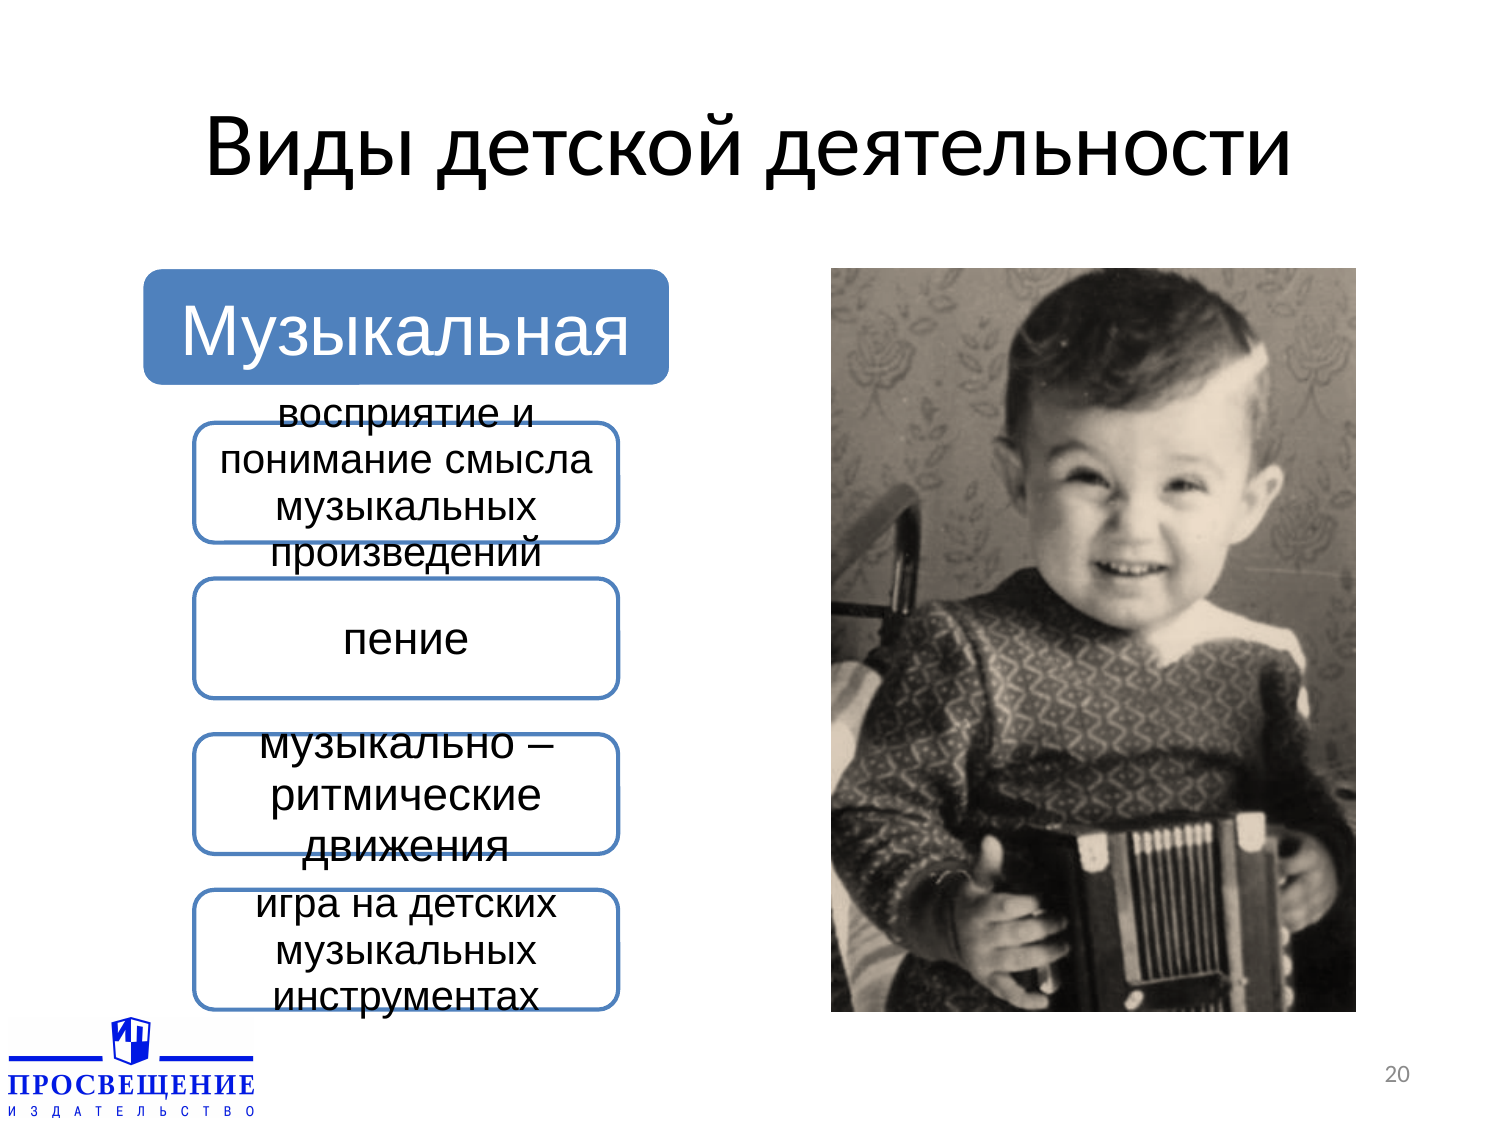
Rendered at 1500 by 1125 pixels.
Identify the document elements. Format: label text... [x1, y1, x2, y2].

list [831, 268, 1357, 1012]
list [74, 266, 738, 1010]
title Виды детской деятельности [75, 45, 1425, 233]
picture [8, 1017, 254, 1118]
slide_number 20 [1074, 1042, 1425, 1103]
